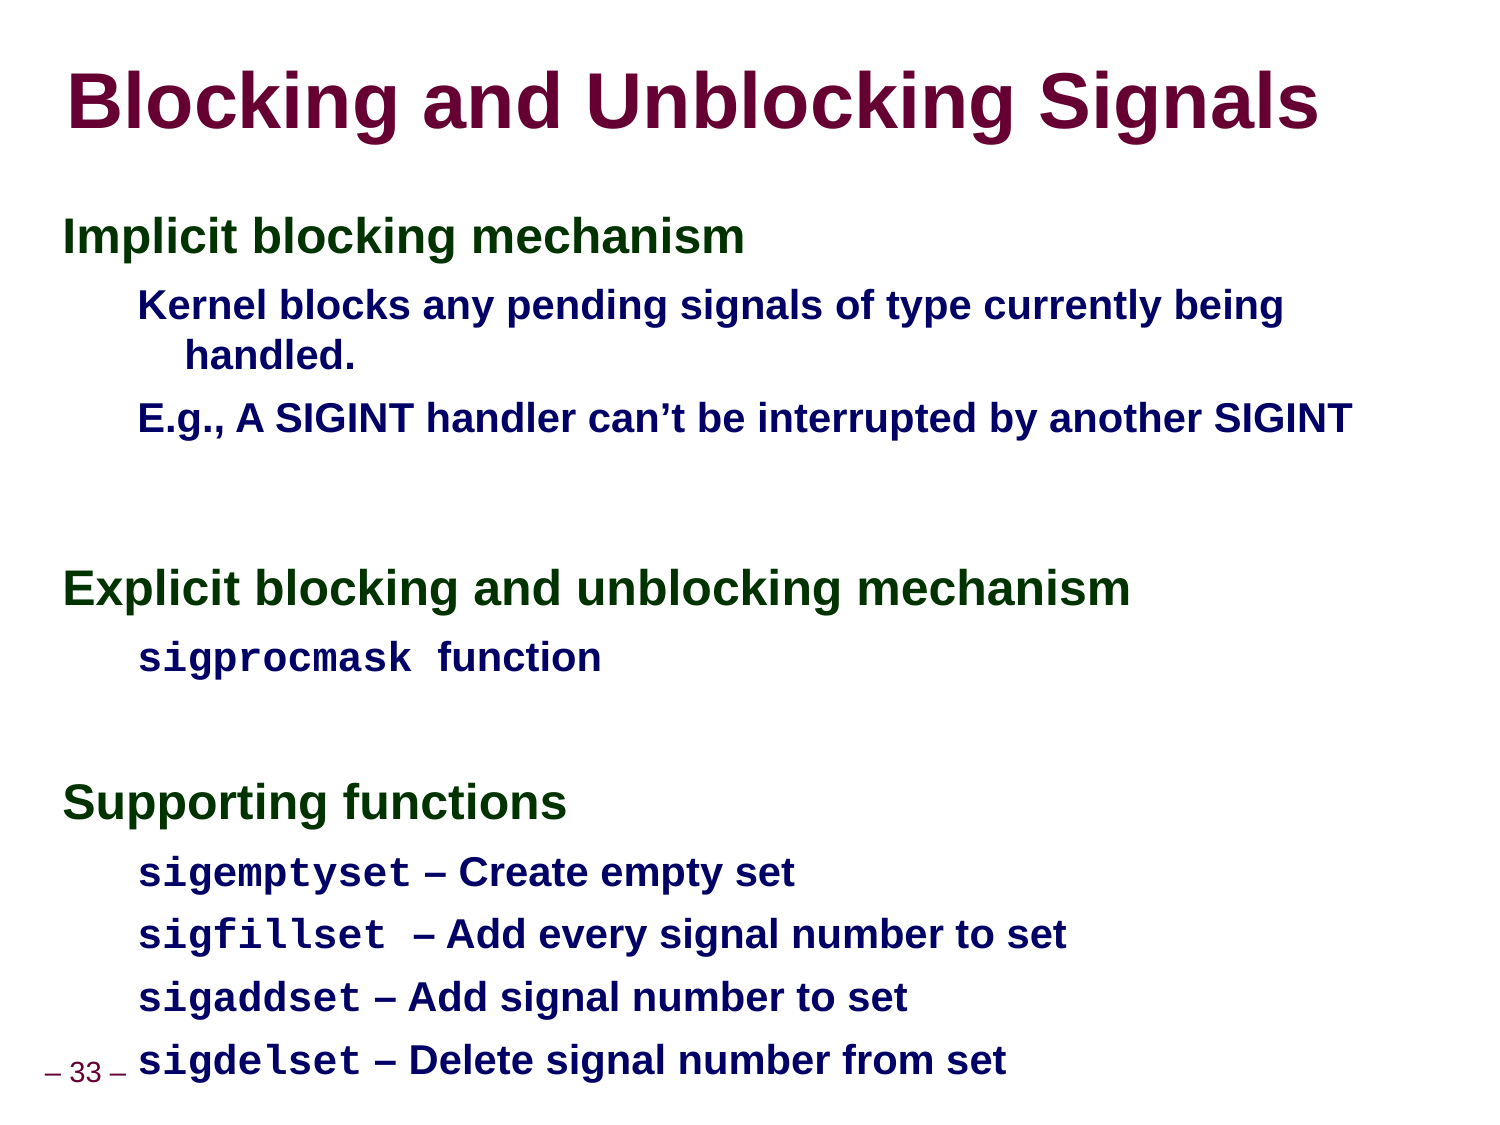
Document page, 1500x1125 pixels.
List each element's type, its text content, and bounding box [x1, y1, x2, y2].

list Implicit blocking mechanism Kernel blocks any pending signals of type currently being handled. E.g., A SIGINT handler can’t be interrupted by another SIGINT Explicit blocking and unblocking mechanism sigprocmask function Supporting functions sigemptyset – Create empty set sigfillset – Add every signal number to set sigaddset – Add signal number to set sigdelset – Delete signal number from set [47, 199, 1410, 1057]
title Blocking and Unblocking Signals [66, 40, 1496, 168]
